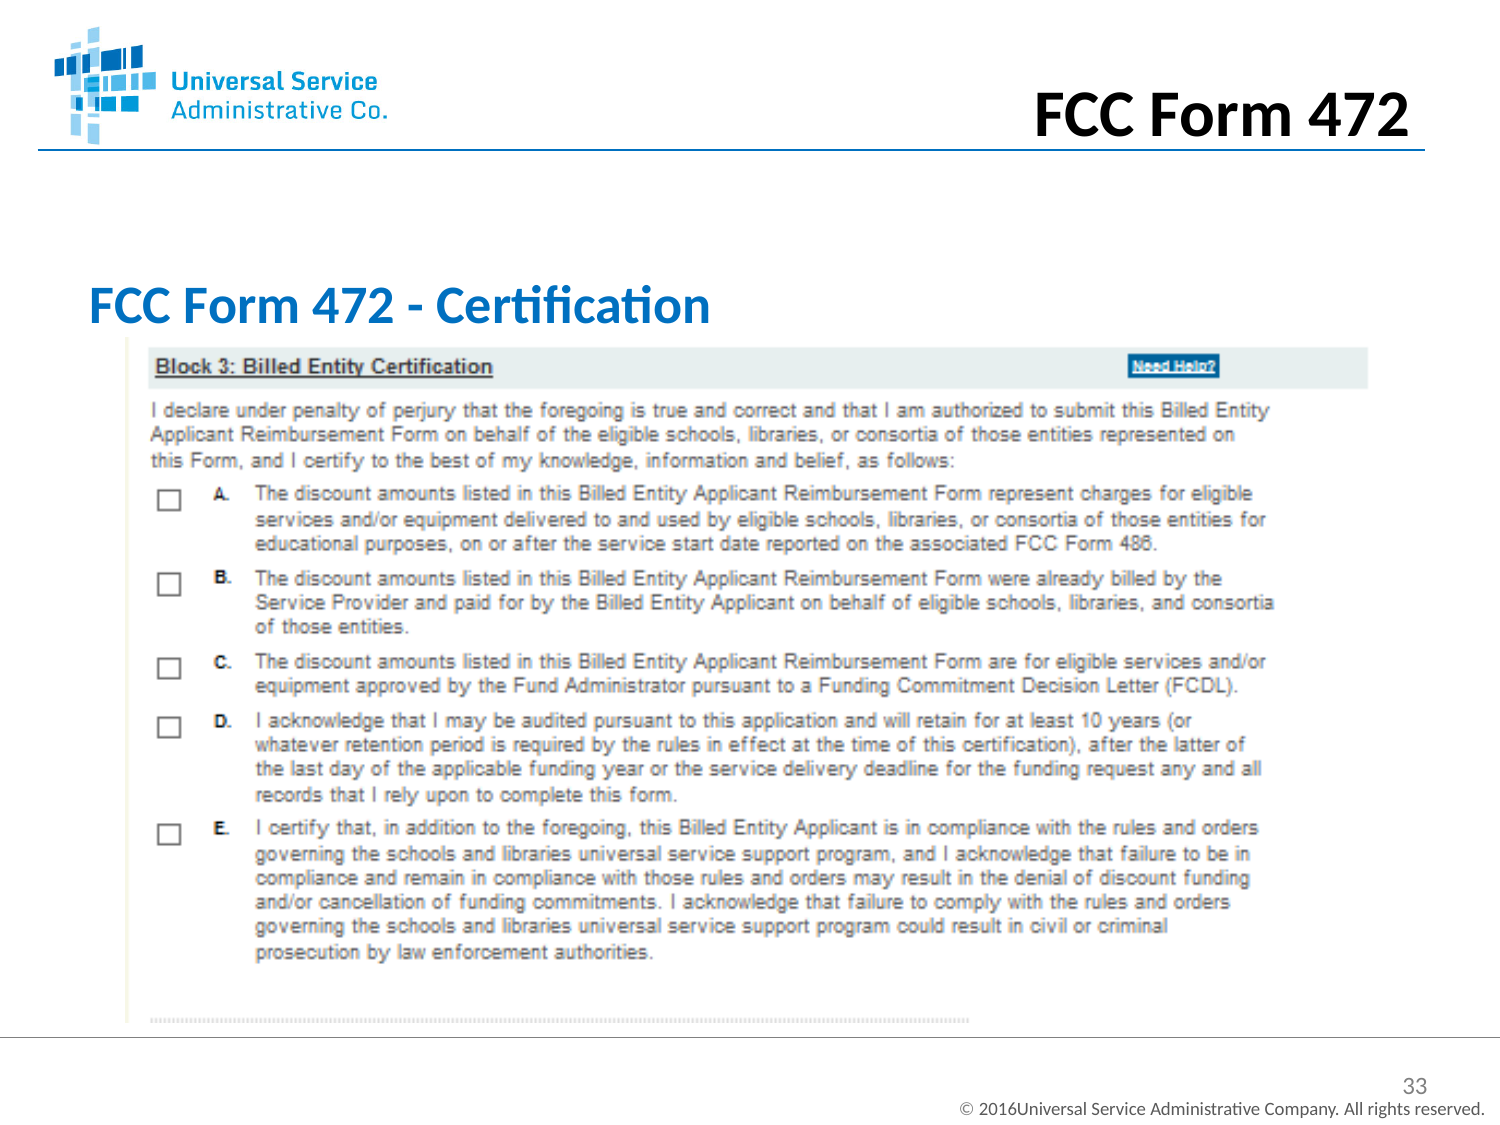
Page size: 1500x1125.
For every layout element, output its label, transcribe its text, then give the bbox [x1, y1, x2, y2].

picture [5, 16, 435, 158]
picture [124, 337, 1375, 1023]
list FCC Form 472 [412, 62, 1425, 150]
list FCC Form 472 - Certification [75, 262, 1425, 363]
